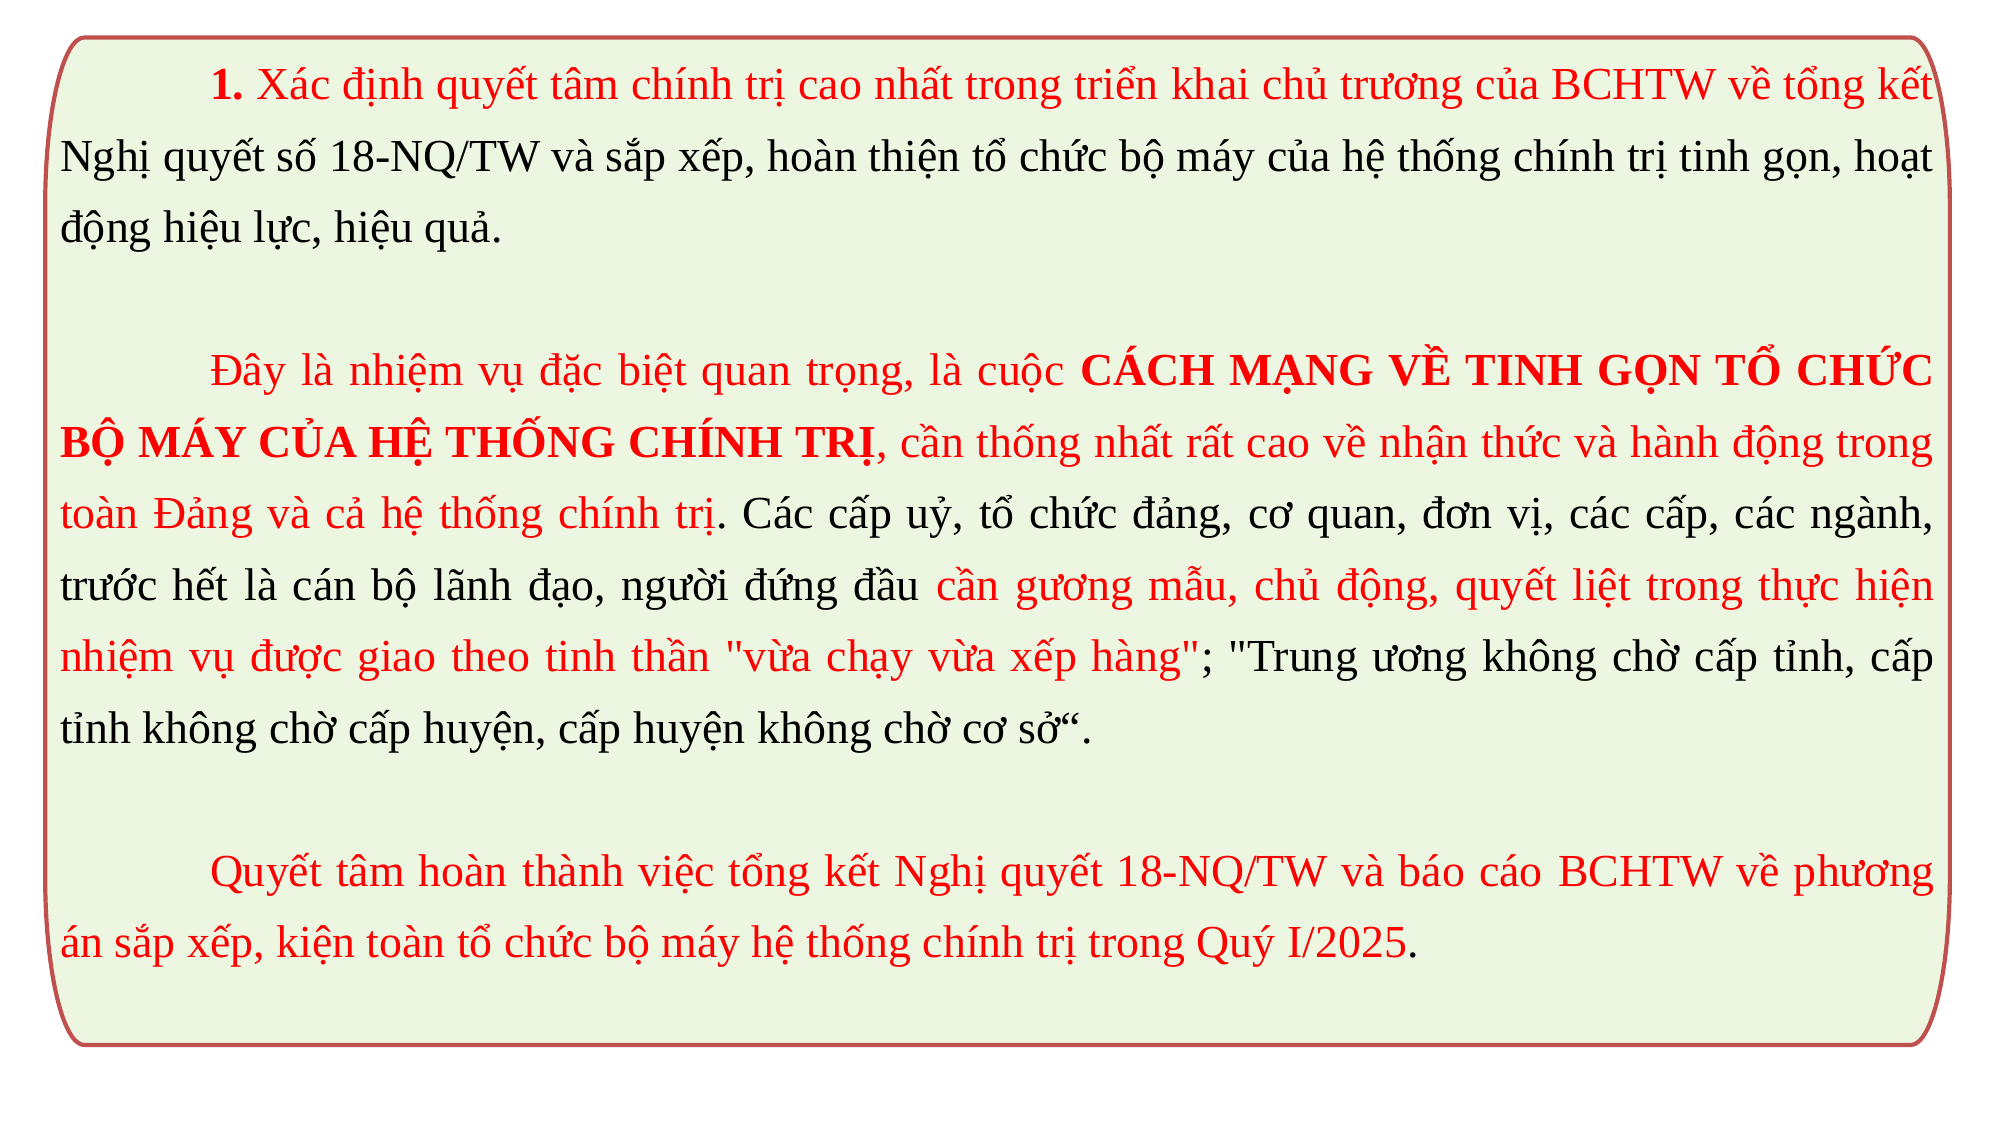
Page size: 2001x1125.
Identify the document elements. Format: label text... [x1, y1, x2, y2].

text_box 1. Xác định quyết tâm chính trị cao nhất trong triển khai chủ trương của BCHTW về tổng kết Nghị quyết số 18-NQ/TW và sắp xếp, hoàn thiện tổ chức bộ máy của hệ thống chính trị tinh gọn, hoạt động hiệu lực, hiệu quả. Đây là nhiệm vụ đặc biệt quan trọng, là cuộc CÁCH MẠNG VỀ TINH GỌN TỔ CHỨC BỘ MÁY CỦA HỆ THỐNG CHÍNH TRỊ, cần thống nhất rất cao về nhận thức và hành động trong toàn Đảng và cả hệ thống chính trị. Các cấp uỷ, tổ chức đảng, cơ quan, đơn vị, các cấp, các ngành, trước hết là cán bộ lãnh đạo, người đứng đầu cần gương mẫu, chủ động, quyết liệt trong thực hiện nhiệm vụ được giao theo tinh thần "vừa chạy vừa xếp hàng"; "Trung ương không chờ cấp tỉnh, cấp tỉnh không chờ cấp huyện, cấp huyện không chờ cơ sở“. Quyết tâm hoàn thành việc tổng kết Nghị quyết 18-NQ/TW và báo cáo BCHTW về phương án sắp xếp, kiện toàn tổ chức bộ máy hệ thống chính trị trong Quý I/2025. [45, 37, 1950, 1046]
